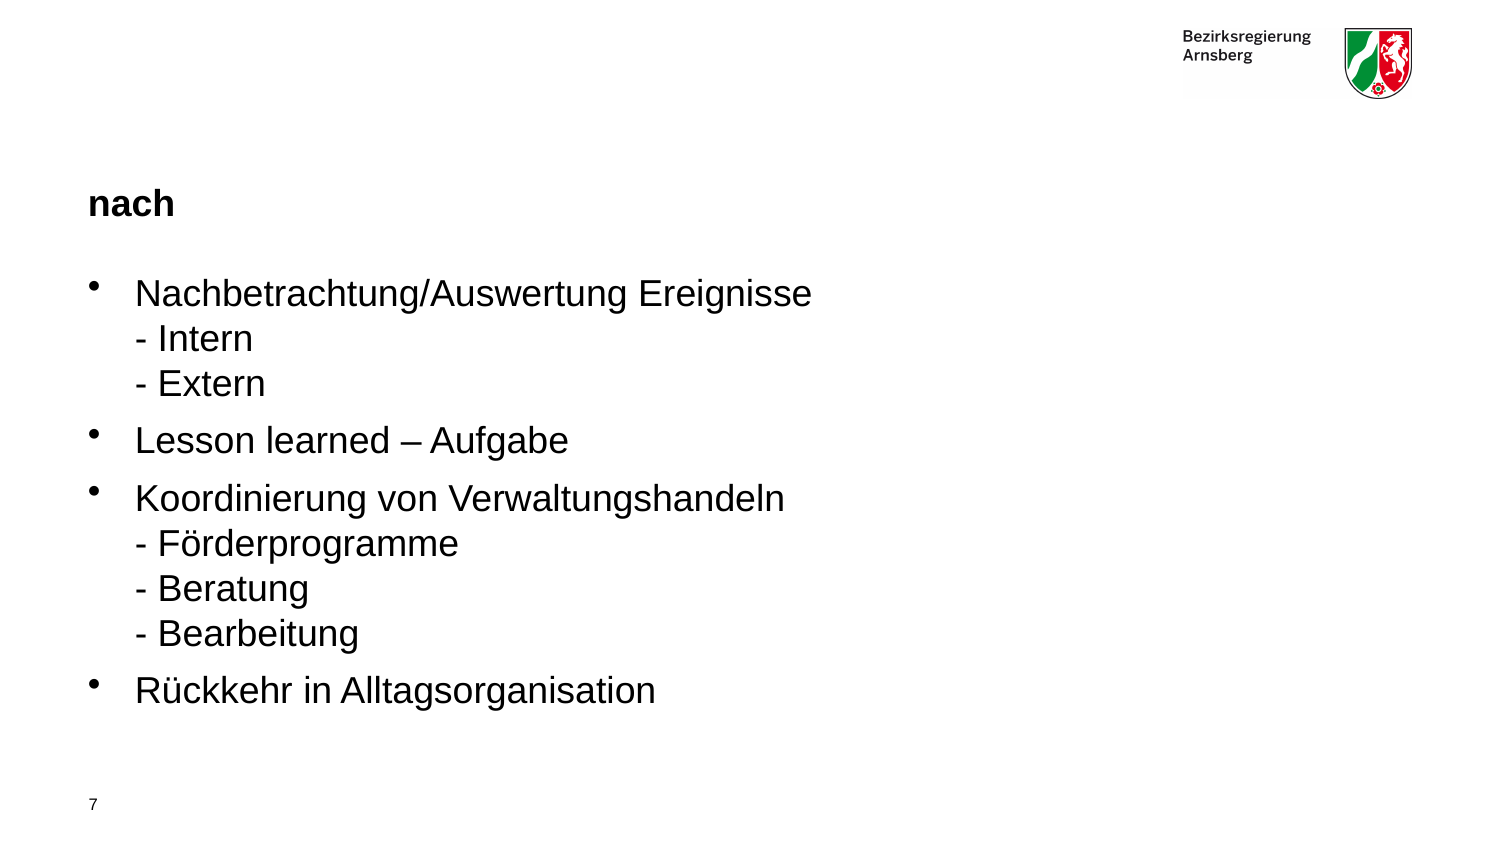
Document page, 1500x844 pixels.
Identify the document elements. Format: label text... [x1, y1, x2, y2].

slide_number 7 [88, 793, 137, 837]
text_box nach Nachbetrachtung/Auswertung Ereignisse - Intern - Extern Lesson learned – Aufgabe Koordinierung von Verwaltungshandeln - Förderprogramme - Beratung - Bearbeitung Rückkehr in Alltagsorganisation [87, 132, 1447, 304]
picture [1183, 28, 1412, 99]
